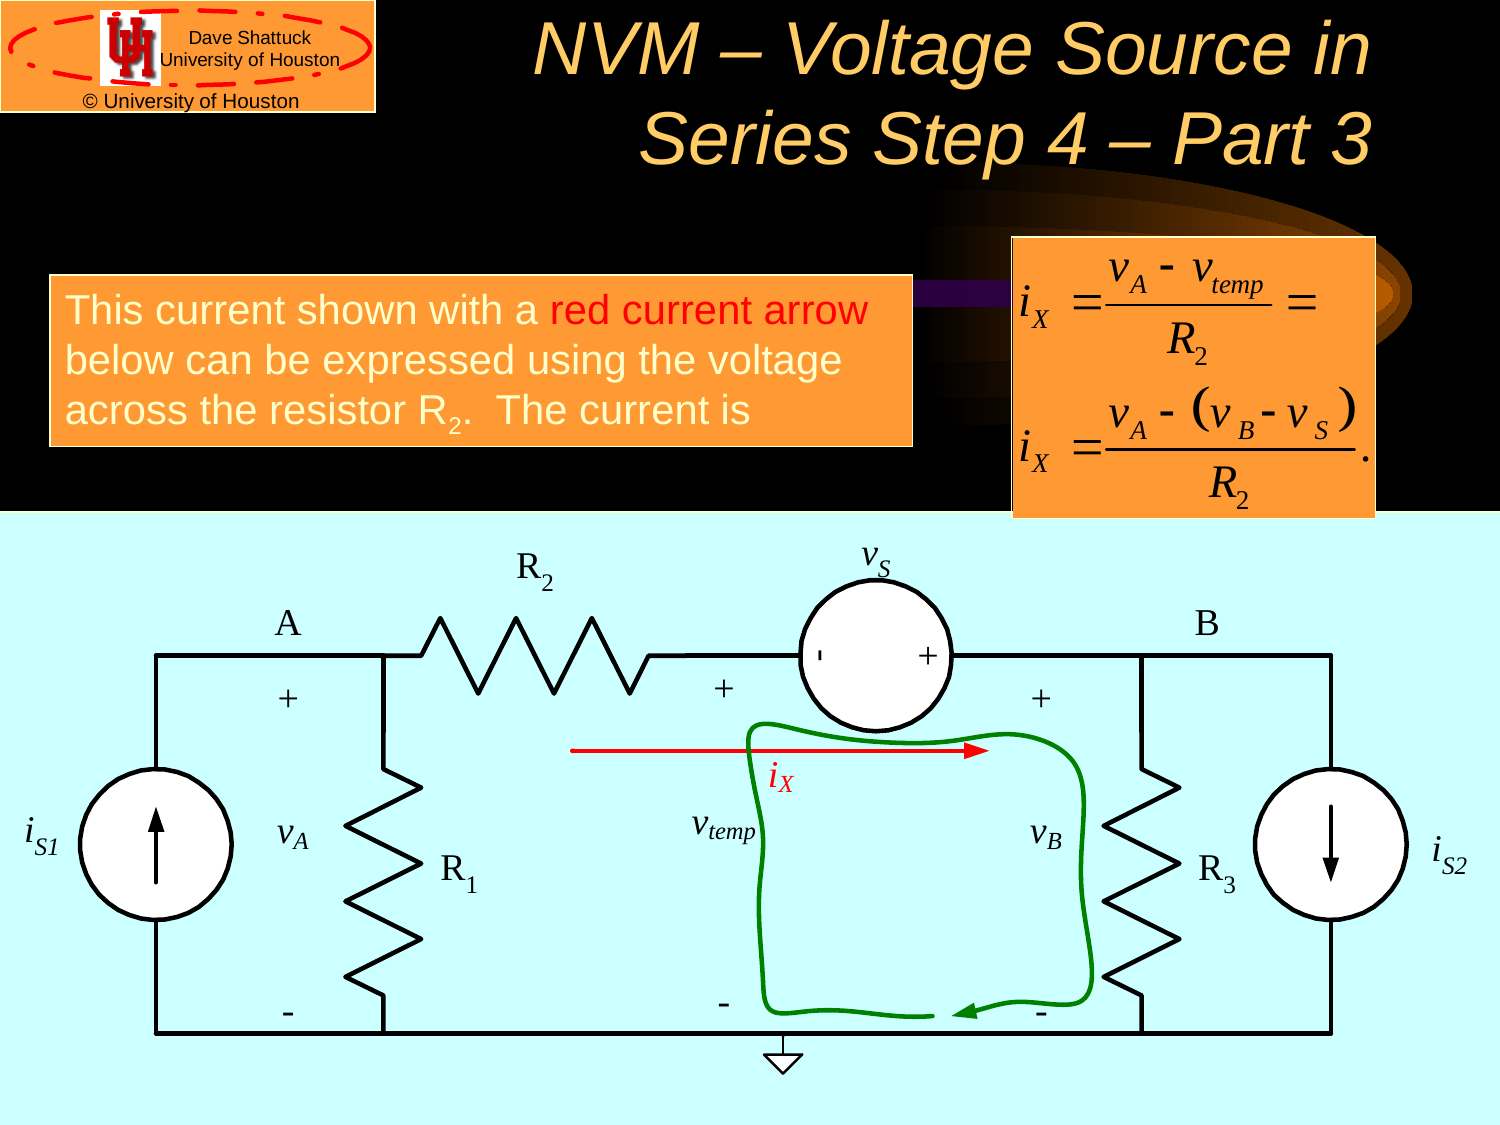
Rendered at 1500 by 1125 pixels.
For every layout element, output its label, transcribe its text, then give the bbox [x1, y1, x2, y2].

title NVM – Voltage Source in Series Step 4 – Part 3 [374, 0, 1388, 188]
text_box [1012, 237, 1376, 519]
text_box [0, 512, 1500, 1125]
text_box This current shown with a red current arrow below can be expressed using the voltage across the resistor R2. The current is [50, 275, 913, 447]
